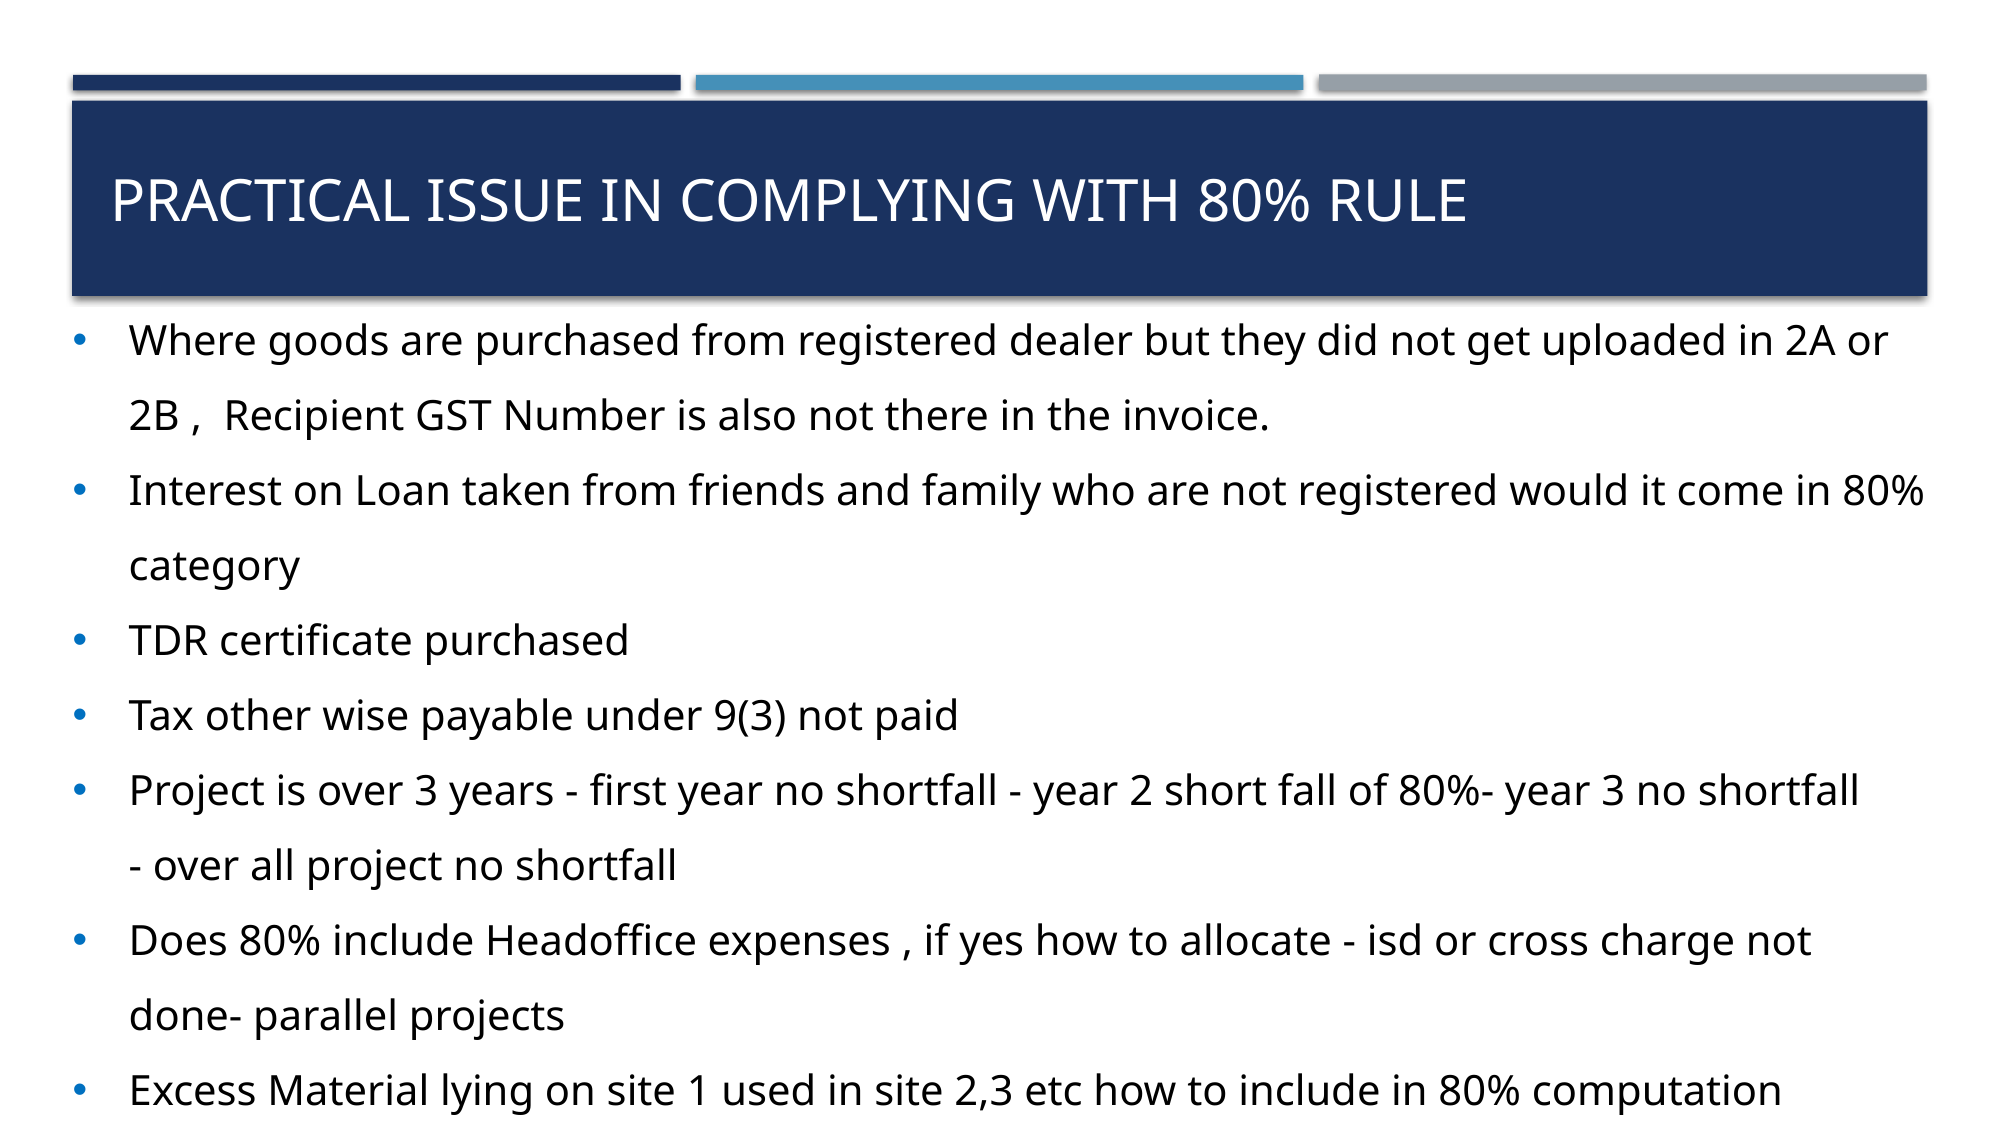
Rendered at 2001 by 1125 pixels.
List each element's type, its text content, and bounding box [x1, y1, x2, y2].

title Practical issue in complying with 80% Rule [95, 115, 1905, 281]
text_box Where goods are purchased from registered dealer but they did not get uploaded in 2A or 2B , Recipient GST Number is also not there in the invoice. Interest on Loan taken from friends and family who are not registered would it come in 80% category TDR certificate purchased Tax other wise payable under 9(3) not paid Project is over 3 years - first year no shortfall - ⁠year 2 short fall of 80%- ⁠year 3 no shortfall - ⁠over all project no shortfall Does 80% include Headoffice expenses , if yes how to allocate - isd or cross charge not done- ⁠parallel projects Excess Material lying on site 1 used in site 2,3 etc how to include in 80% computation [57, 281, 1943, 1122]
